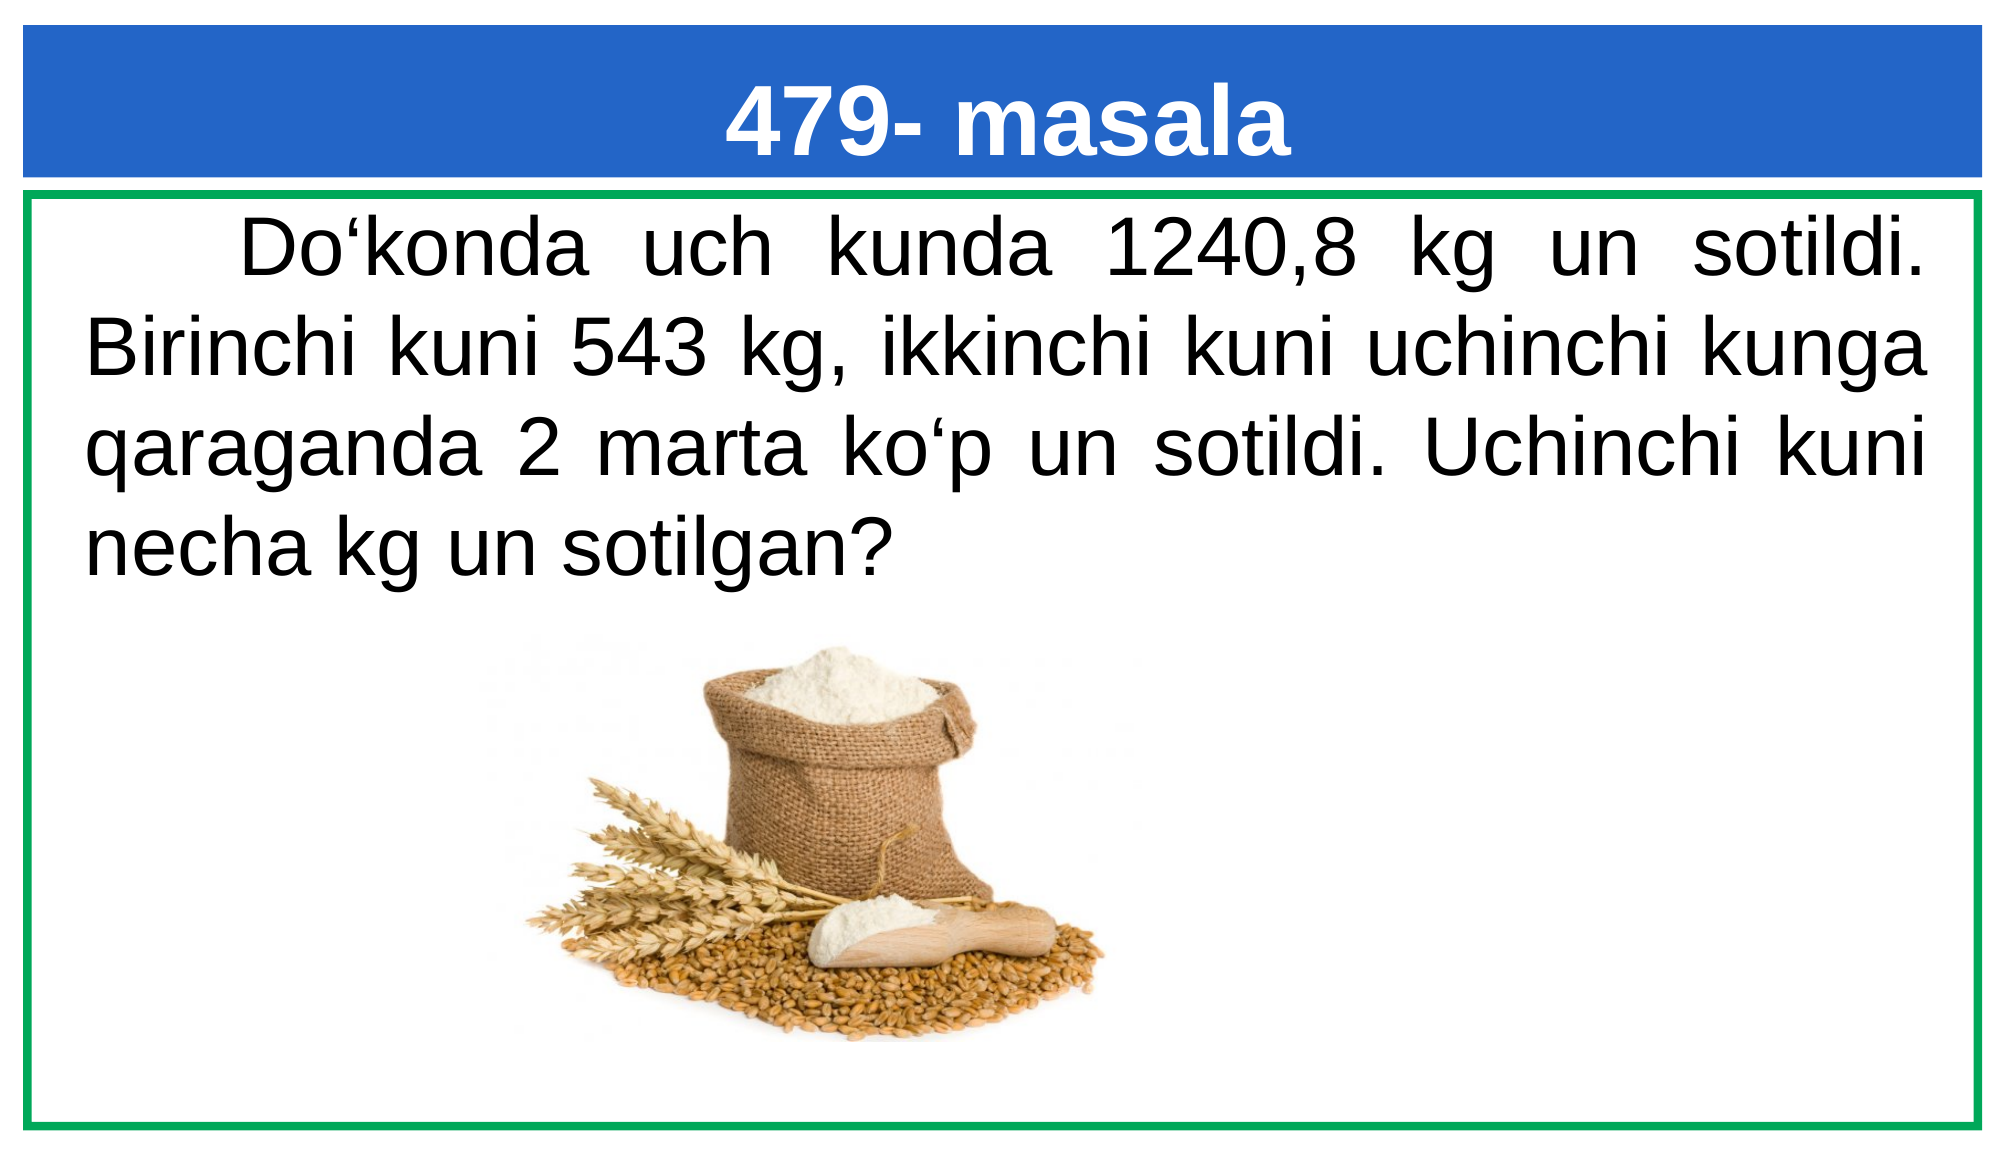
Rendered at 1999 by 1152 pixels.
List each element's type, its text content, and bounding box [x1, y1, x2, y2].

text_box Do‘konda uch kunda 1240,8 kg un sotildi. Birinchi kuni 543 kg, ikkinchi kuni uchinchi kunga qaraganda 2 marta ko‘p un sotildi. Uchinchi kuni necha kg un sotilgan? [70, 184, 1944, 600]
picture [479, 634, 1142, 1042]
text_box 479- masala [710, 48, 1307, 184]
